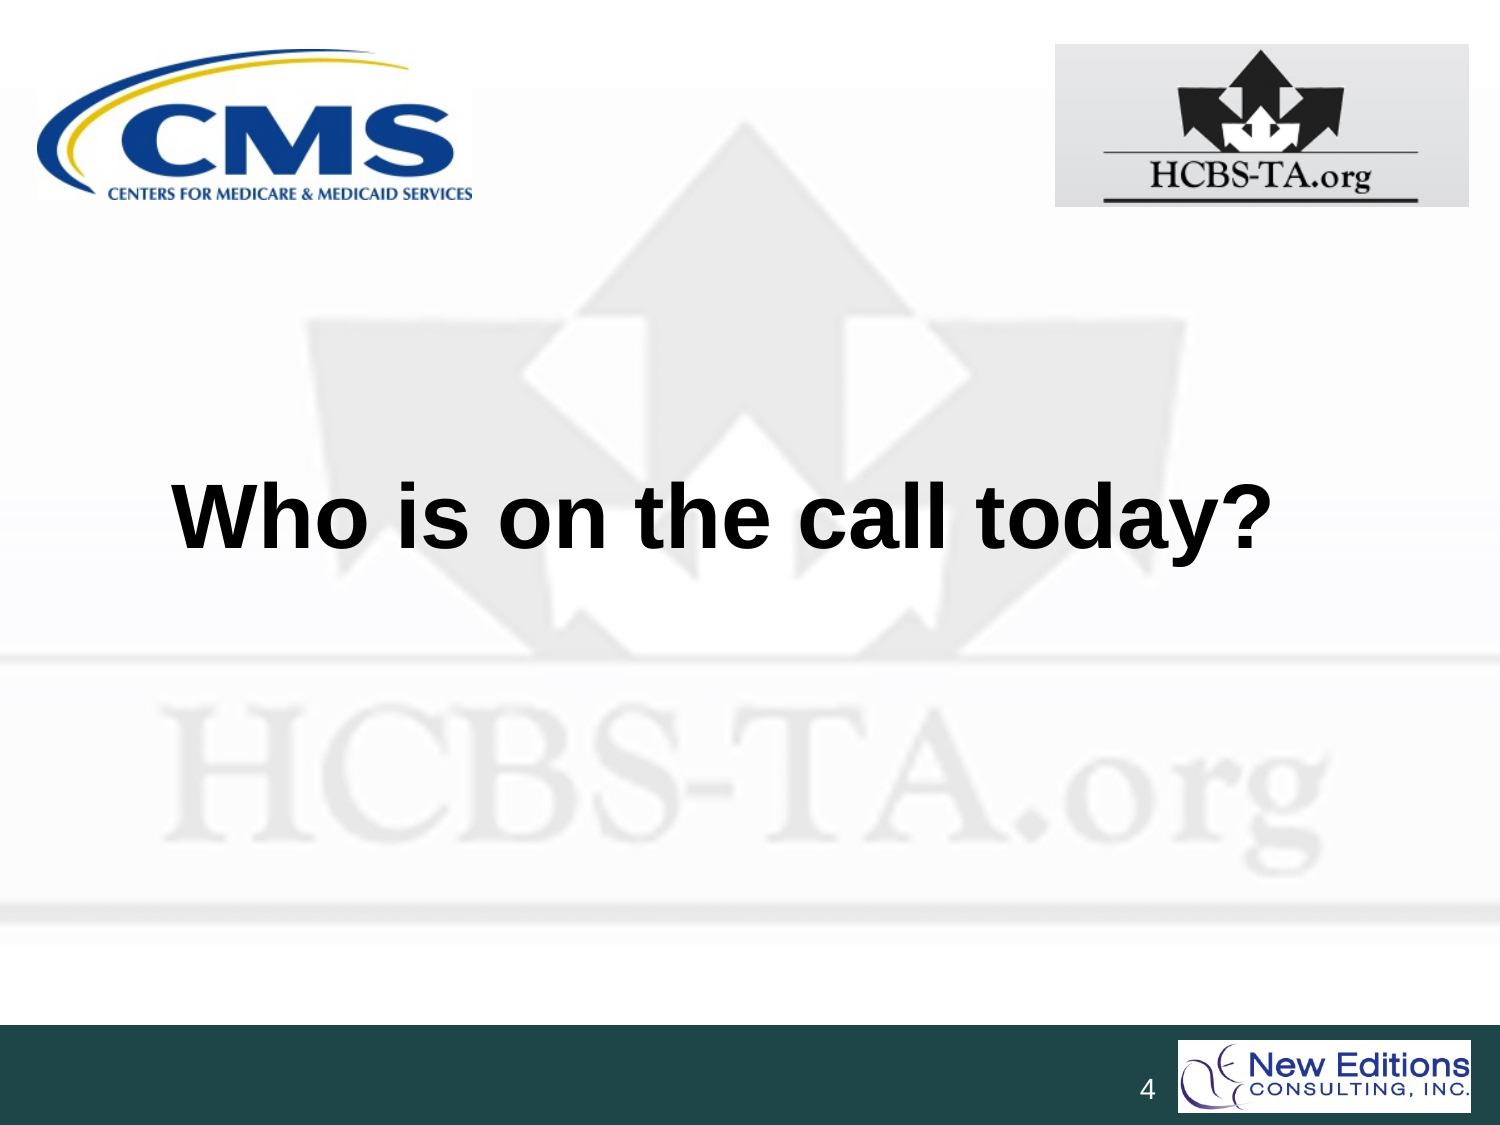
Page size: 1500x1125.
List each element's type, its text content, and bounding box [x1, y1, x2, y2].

title Who is on the call today? [62, 450, 1413, 638]
picture [0, 0, 1500, 1025]
text_box 4 [1125, 1062, 1475, 1125]
picture [1178, 1040, 1471, 1062]
